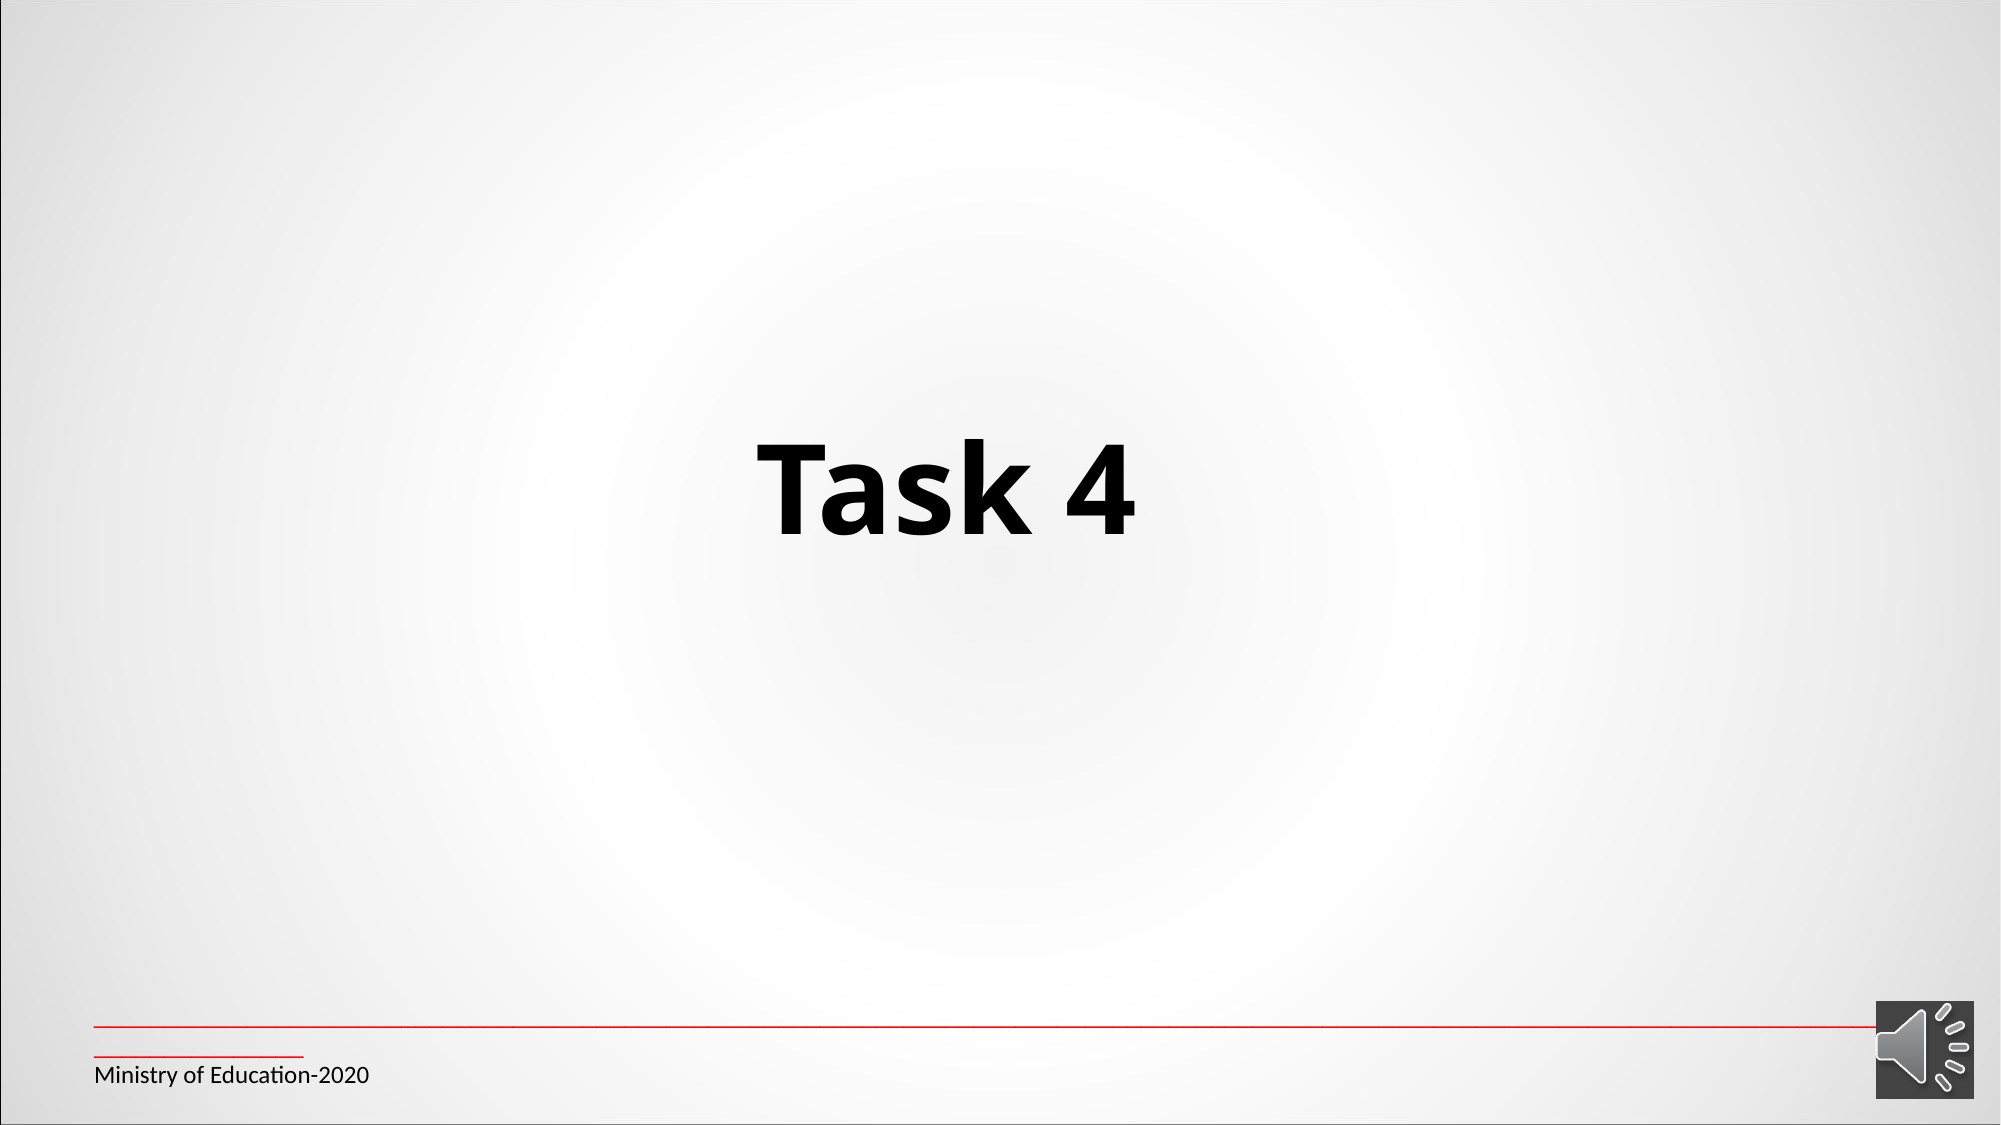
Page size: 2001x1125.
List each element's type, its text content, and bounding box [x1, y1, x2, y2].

text_box Task 4 [486, 402, 1407, 567]
picture [0, 0, 2001, 1125]
text_box _________________________________________________________________________________________________________________________________________________ Ministry of Education-2020 [79, 1013, 1874, 1074]
